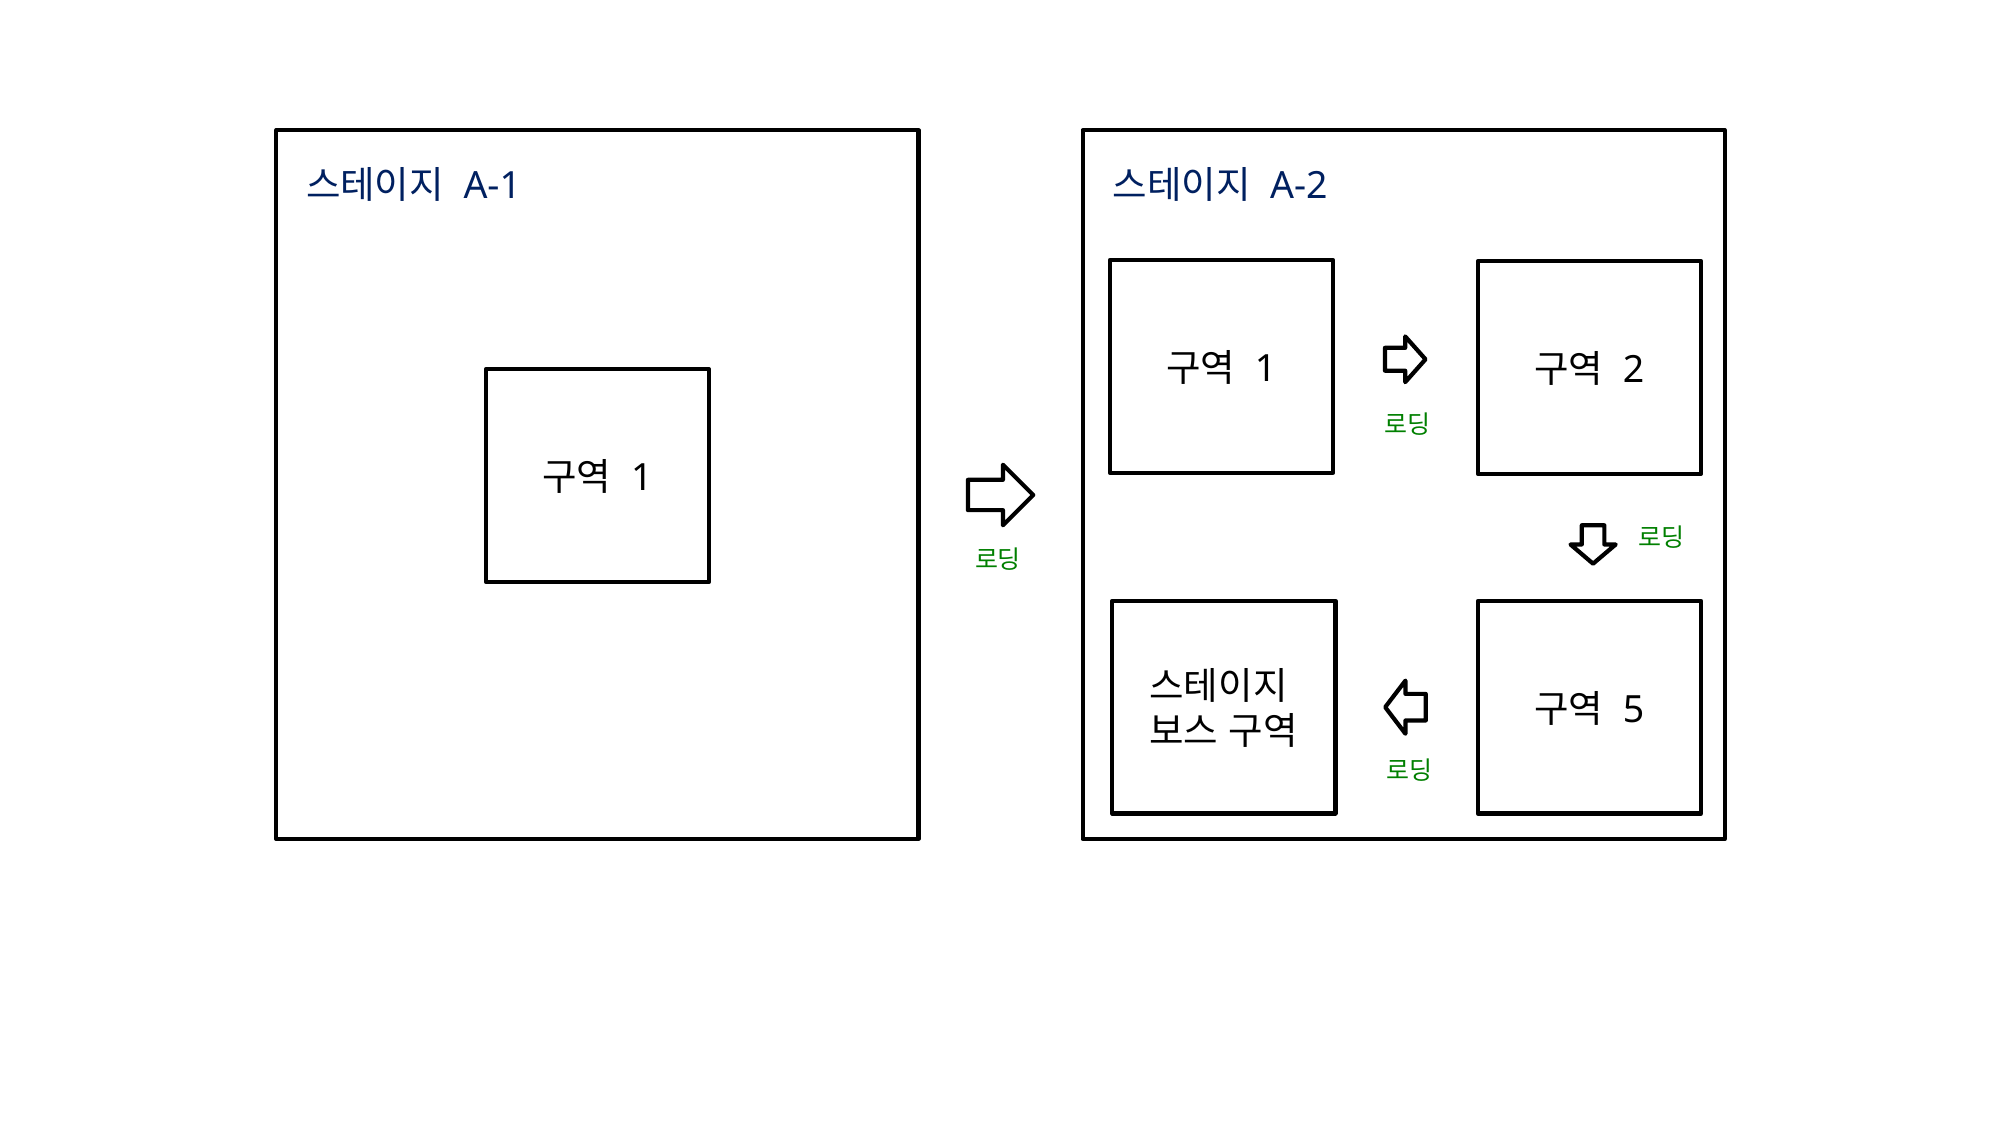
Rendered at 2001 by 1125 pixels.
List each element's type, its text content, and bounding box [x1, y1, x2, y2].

text_box [1382, 334, 1428, 385]
text_box 구역 1 [484, 367, 711, 584]
text_box [1383, 678, 1428, 736]
text_box 로딩 [1623, 513, 1725, 559]
text_box 로딩 [960, 536, 1044, 582]
text_box [1568, 523, 1618, 566]
text_box 스테이지 A-1 [291, 153, 563, 214]
text_box [1081, 128, 1727, 841]
text_box 로딩 [1369, 401, 1471, 447]
text_box 스테이지 A-2 [1098, 153, 1370, 214]
text_box 로딩 [1372, 746, 1474, 792]
text_box [274, 128, 921, 841]
text_box [965, 462, 1036, 528]
